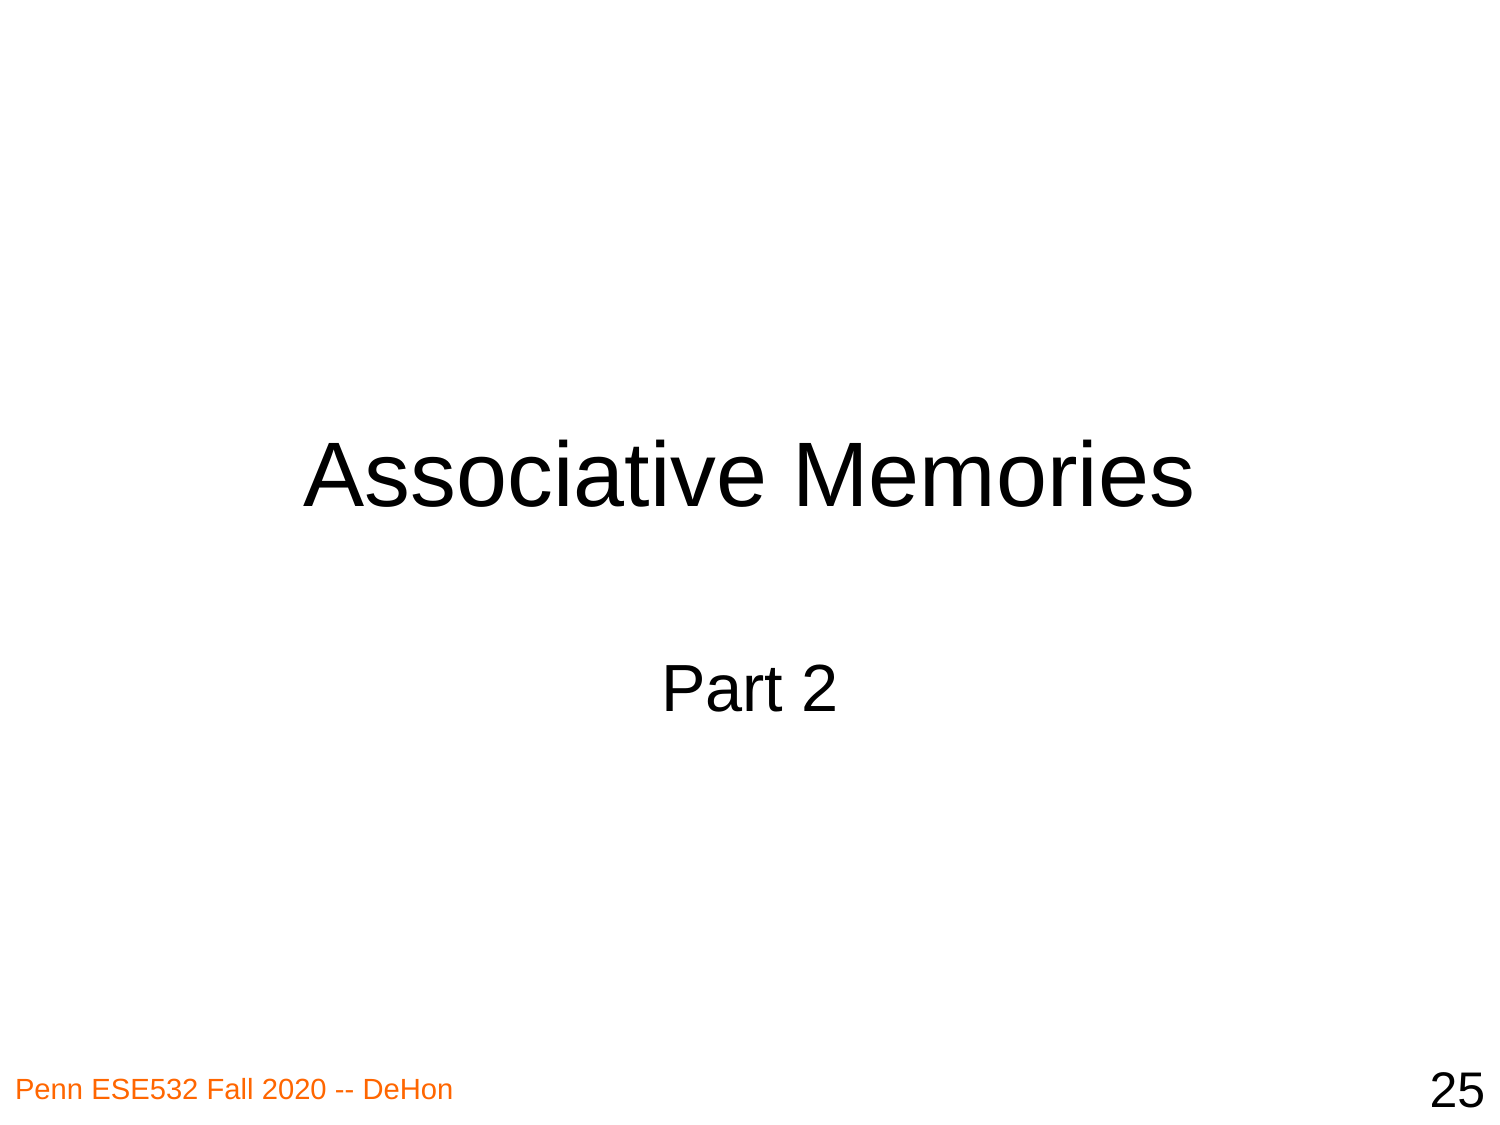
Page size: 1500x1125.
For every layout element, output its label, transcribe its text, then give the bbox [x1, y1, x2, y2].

slide_number 25 [1187, 1049, 1500, 1125]
title Associative Memories [112, 349, 1388, 591]
slide_number Penn ESE532 Fall 2020 -- DeHon [0, 1062, 576, 1125]
subtitle Part 2 [224, 637, 1276, 926]
